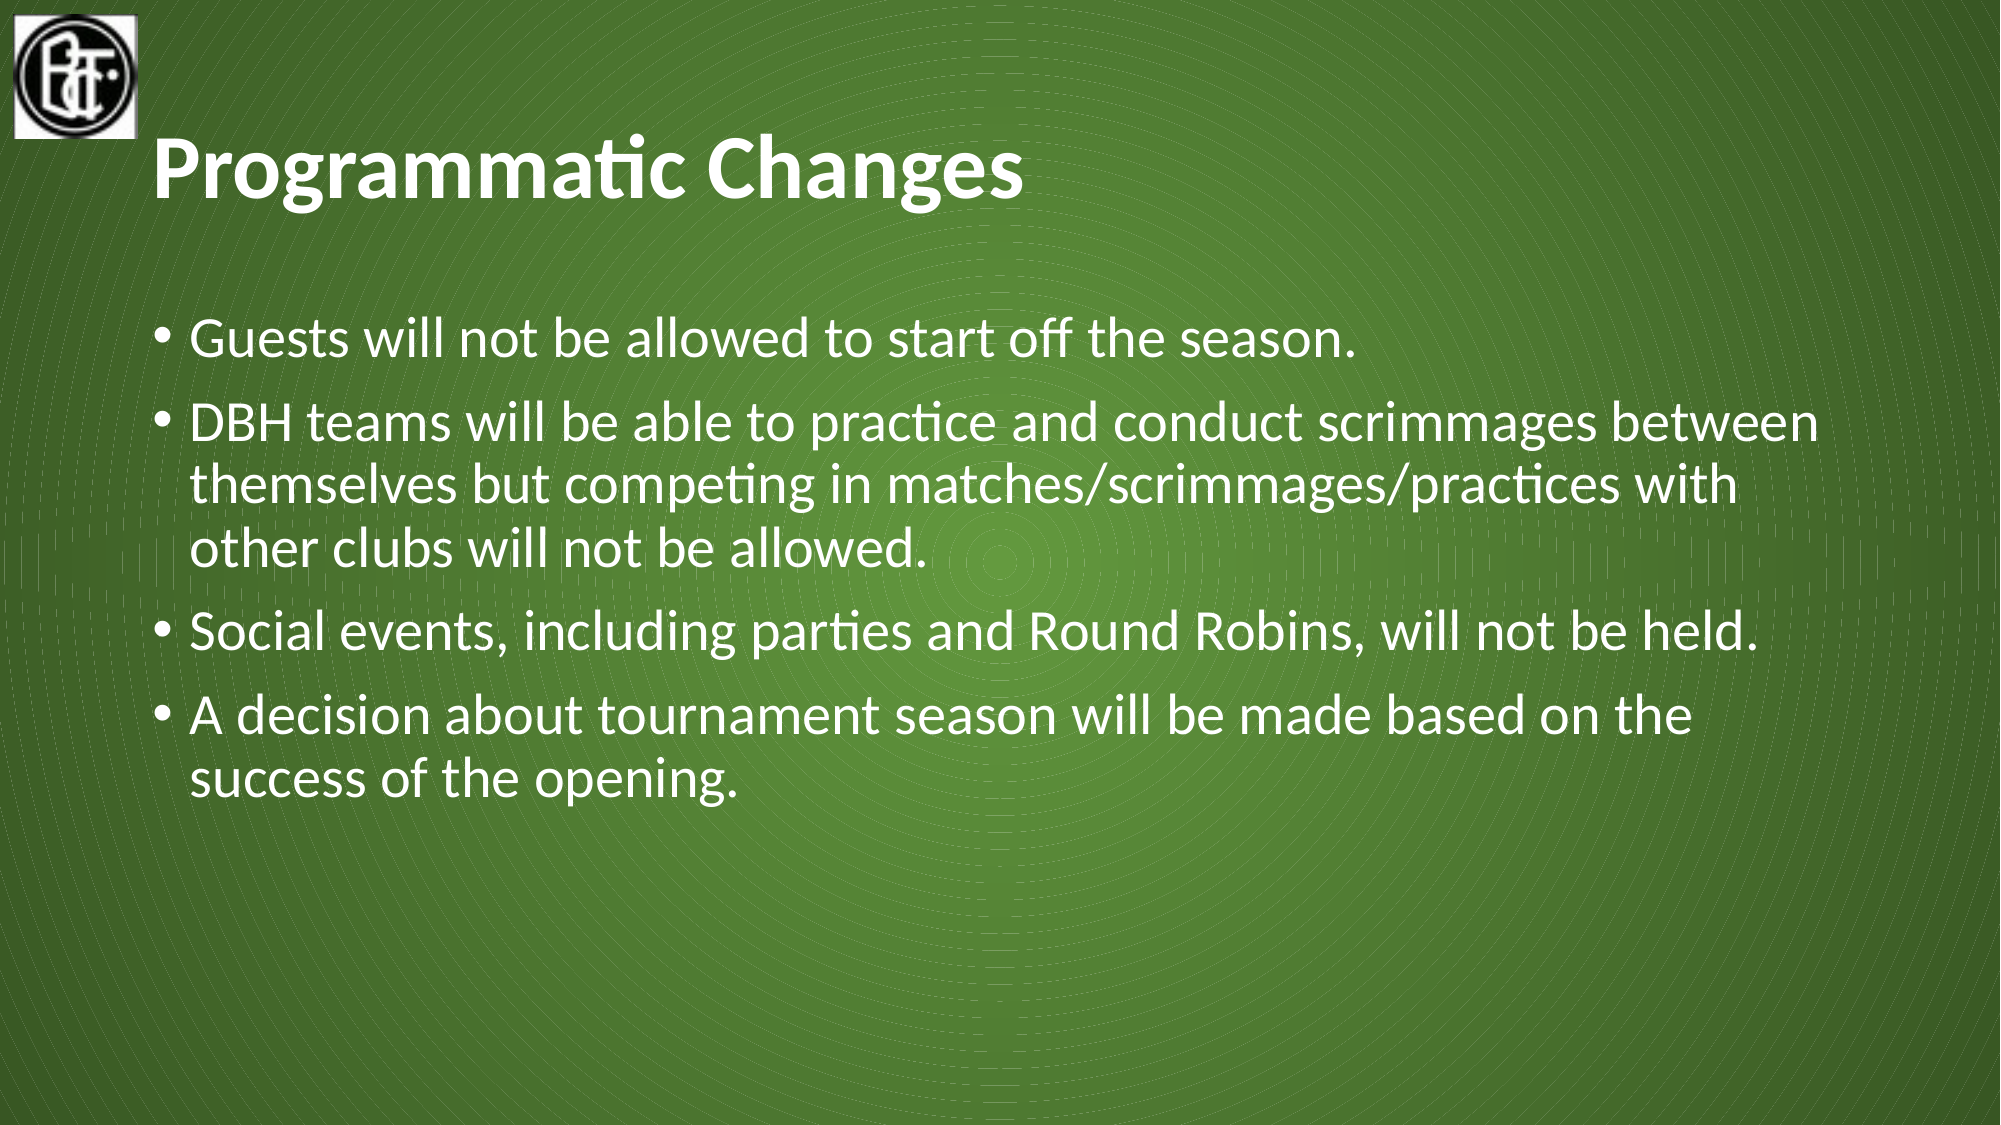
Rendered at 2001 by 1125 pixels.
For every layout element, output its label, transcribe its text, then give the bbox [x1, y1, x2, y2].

list Guests will not be allowed to start off the season. DBH teams will be able to practice and conduct scrimmages between themselves but competing in matches/scrimmages/practices with other clubs will not be allowed. Social events, including parties and Round Robins, will not be held. A decision about tournament season will be made based on the success of the opening. [137, 299, 1863, 1014]
picture [13, 14, 138, 139]
title Programmatic Changes [137, 59, 1863, 278]
